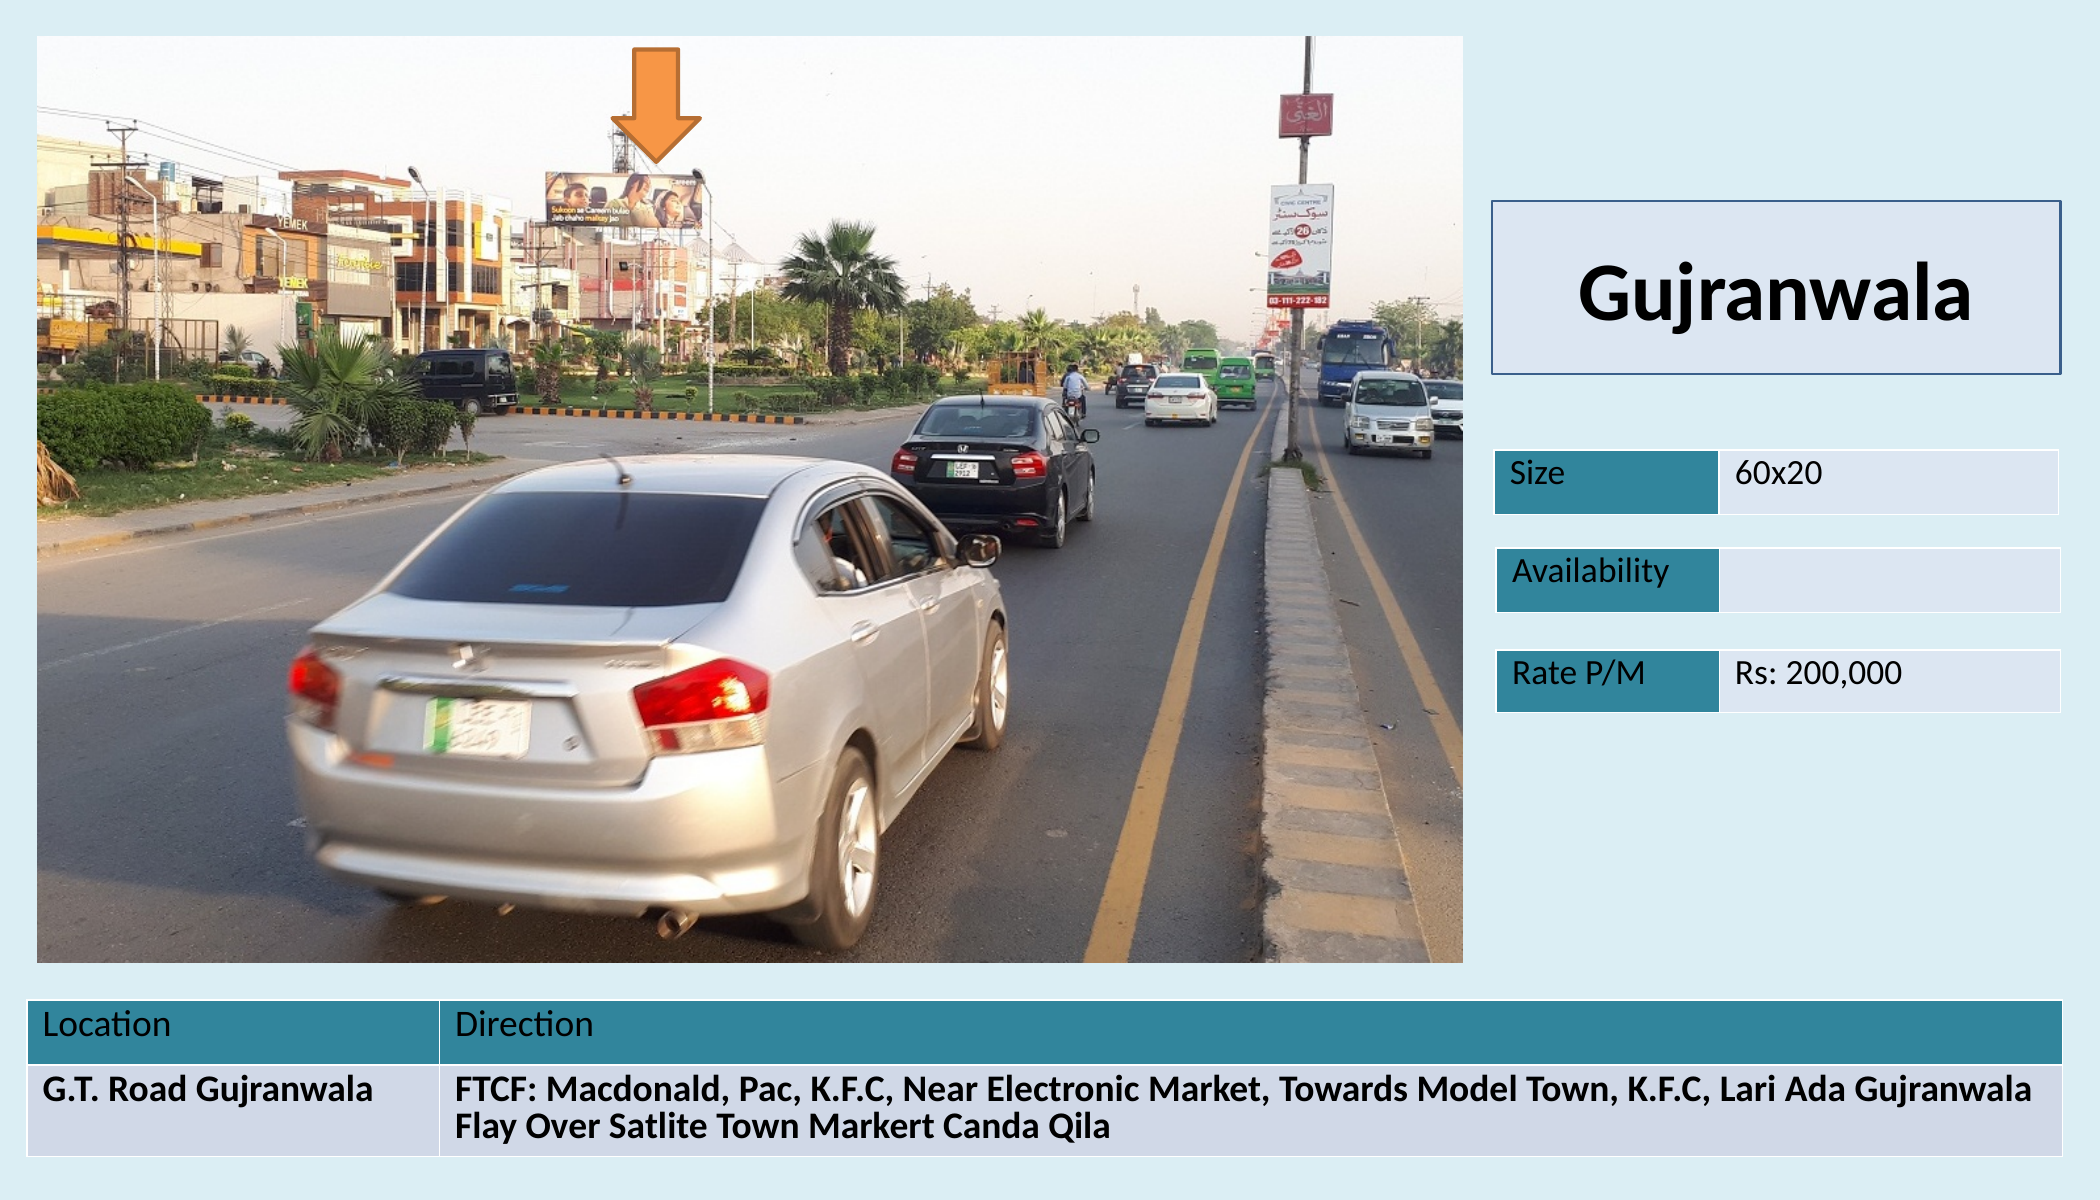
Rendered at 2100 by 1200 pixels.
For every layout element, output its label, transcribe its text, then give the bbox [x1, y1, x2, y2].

table_header Location [28, 1001, 439, 1064]
picture [37, 36, 1463, 963]
table_header Direction [440, 1001, 2062, 1064]
table_header Rate P/M [1497, 651, 1719, 712]
table_header 60x20 [1720, 451, 2058, 514]
table_cell FTCF: Macdonald, Pac, K.F.C, Near Electronic Market, Towards Model Town, K.F.C, Lari Ada Gujranwala Flay Over Satlite Town Markert Canda Qila [440, 1066, 2062, 1156]
table_header Availability [1497, 549, 1719, 612]
table_header [1720, 549, 2060, 612]
table_header Rs: 200,000 [1720, 651, 2060, 712]
table_cell G.T. Road Gujranwala [28, 1066, 439, 1156]
text_box Gujranwala [1490, 199, 2063, 376]
table_header Size [1495, 451, 1718, 514]
